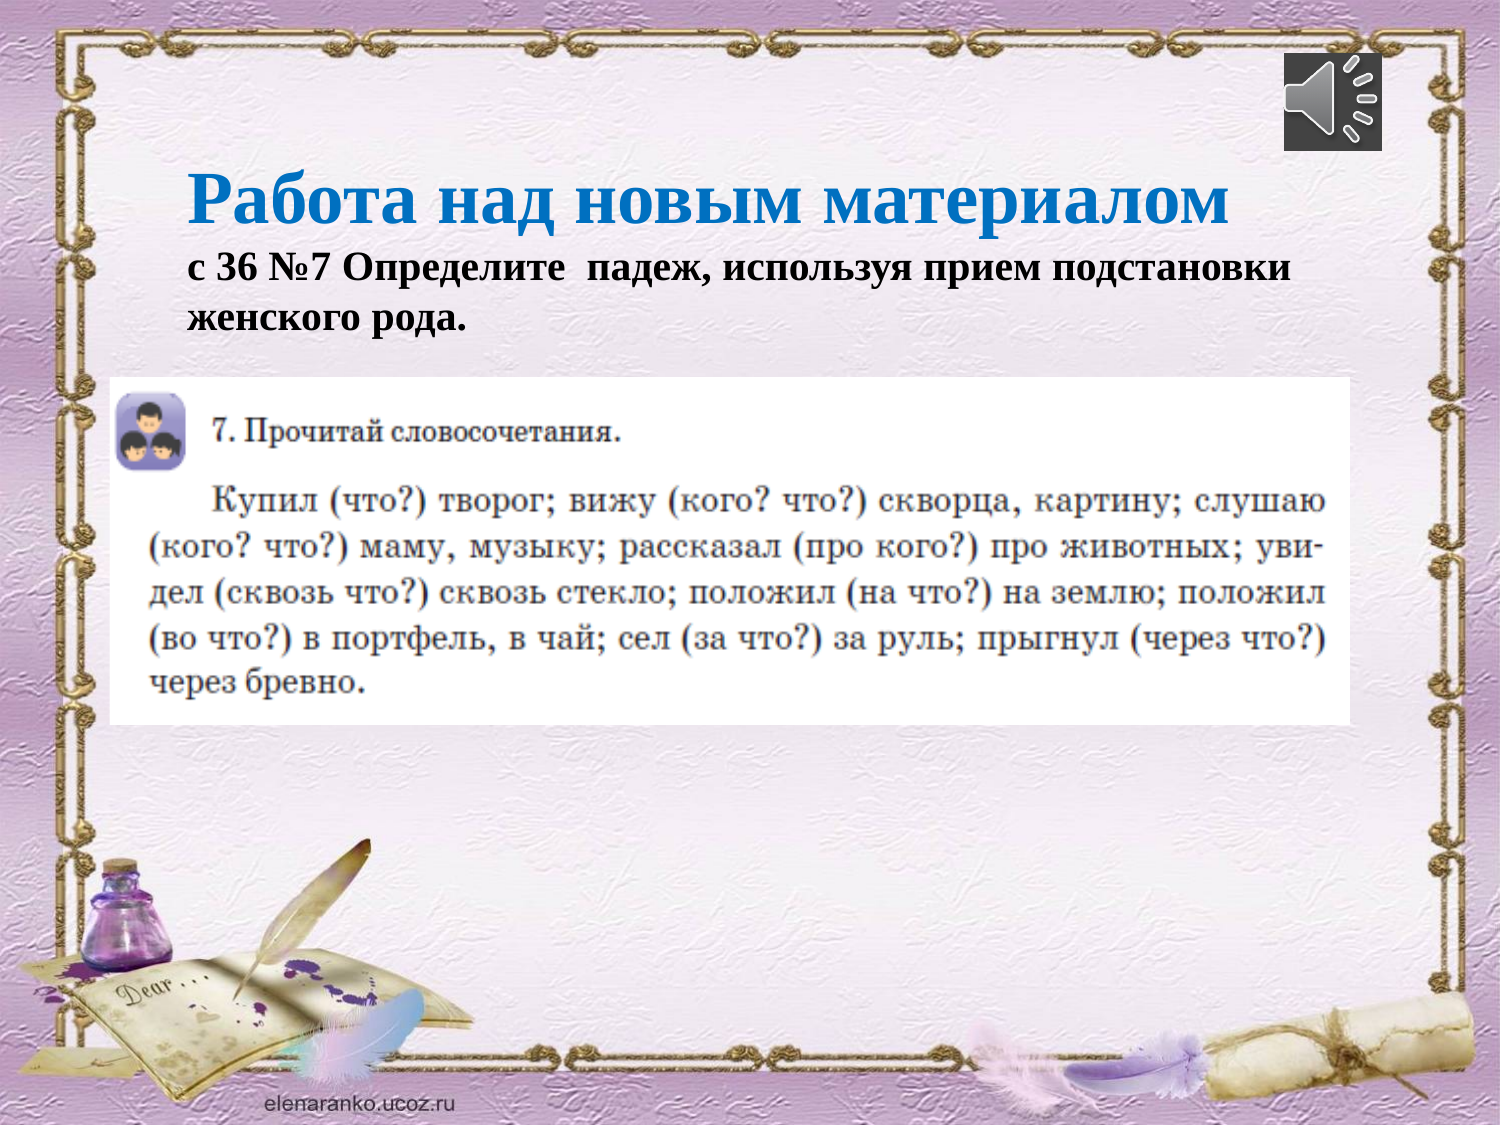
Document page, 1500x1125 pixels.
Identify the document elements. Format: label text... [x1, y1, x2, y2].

text_box Работа над новым материалом с 36 №7 Определите падеж, используя прием подстановки женского рода. [172, 141, 1378, 442]
picture [0, 0, 1500, 1125]
